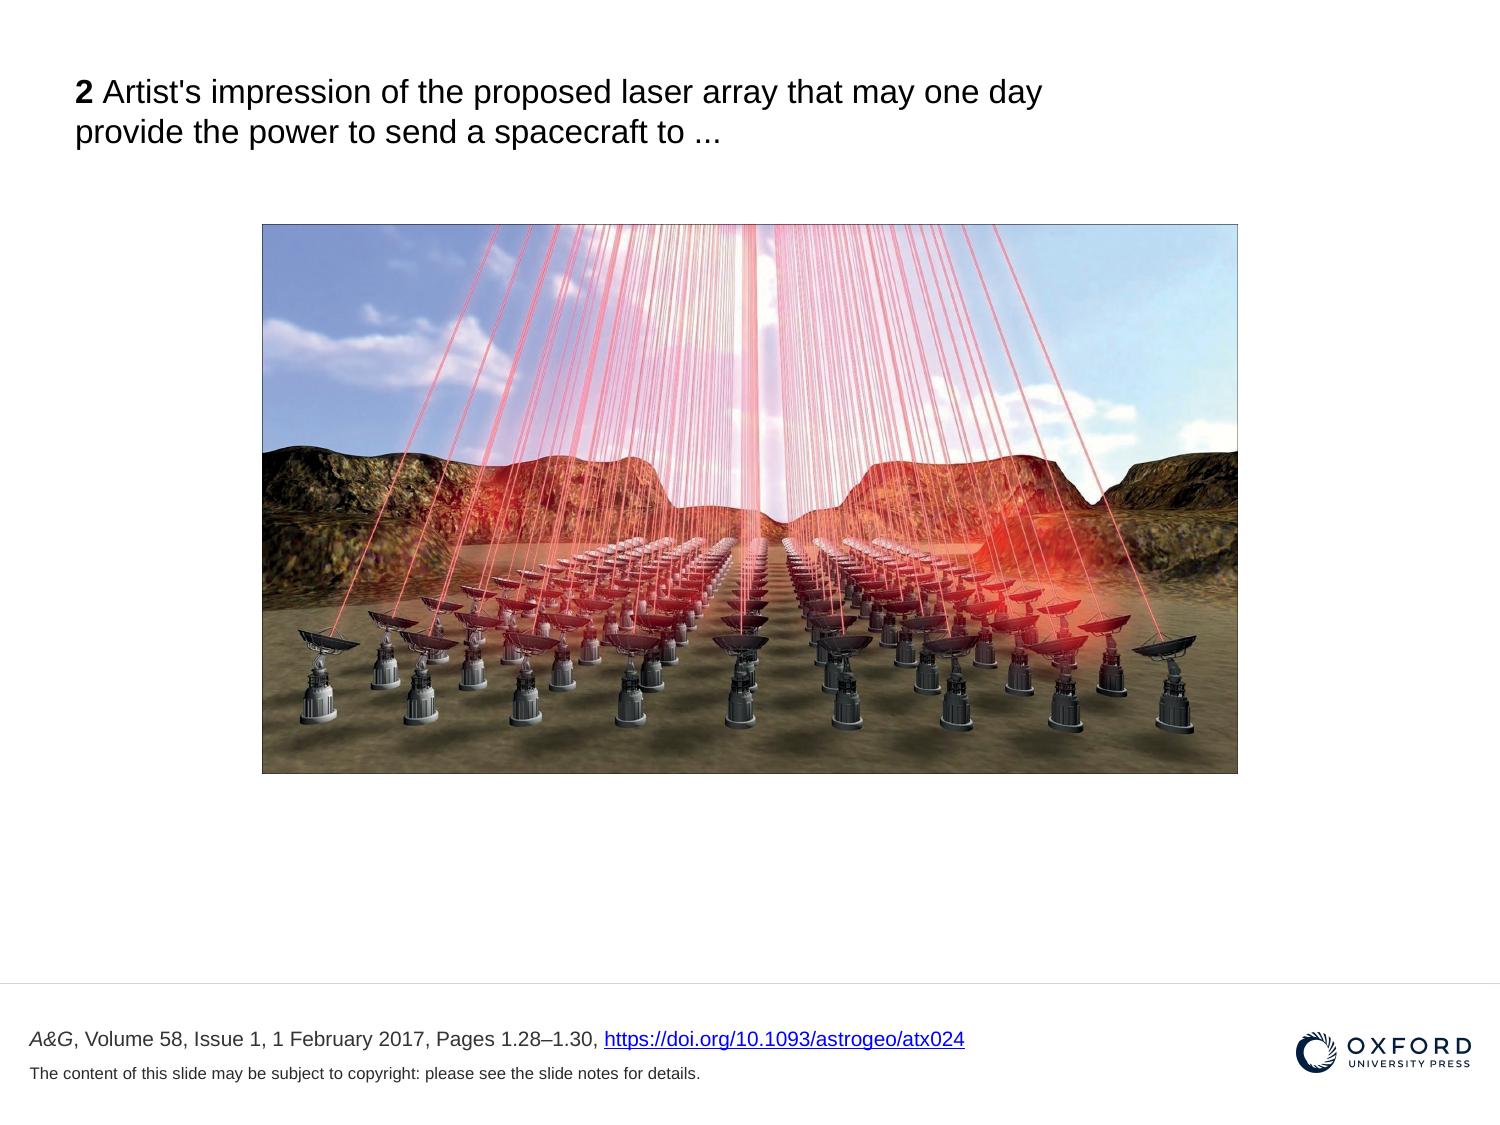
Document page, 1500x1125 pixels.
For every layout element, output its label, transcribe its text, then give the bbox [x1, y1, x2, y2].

picture [1296, 1032, 1471, 1073]
title 2 Artist's impression of the proposed laser array that may one day provide the power to send a spacecraft to ... [75, 69, 1078, 171]
footer A&G, Volume 58, Issue 1, 1 February 2017, Pages 1.28–1.30, https://doi.org/10.1093/astrogeo/atx024 The content of this slide may be subject to copyright: please see the slide notes for details. [0, 983, 1260, 1125]
picture [262, 224, 1238, 774]
